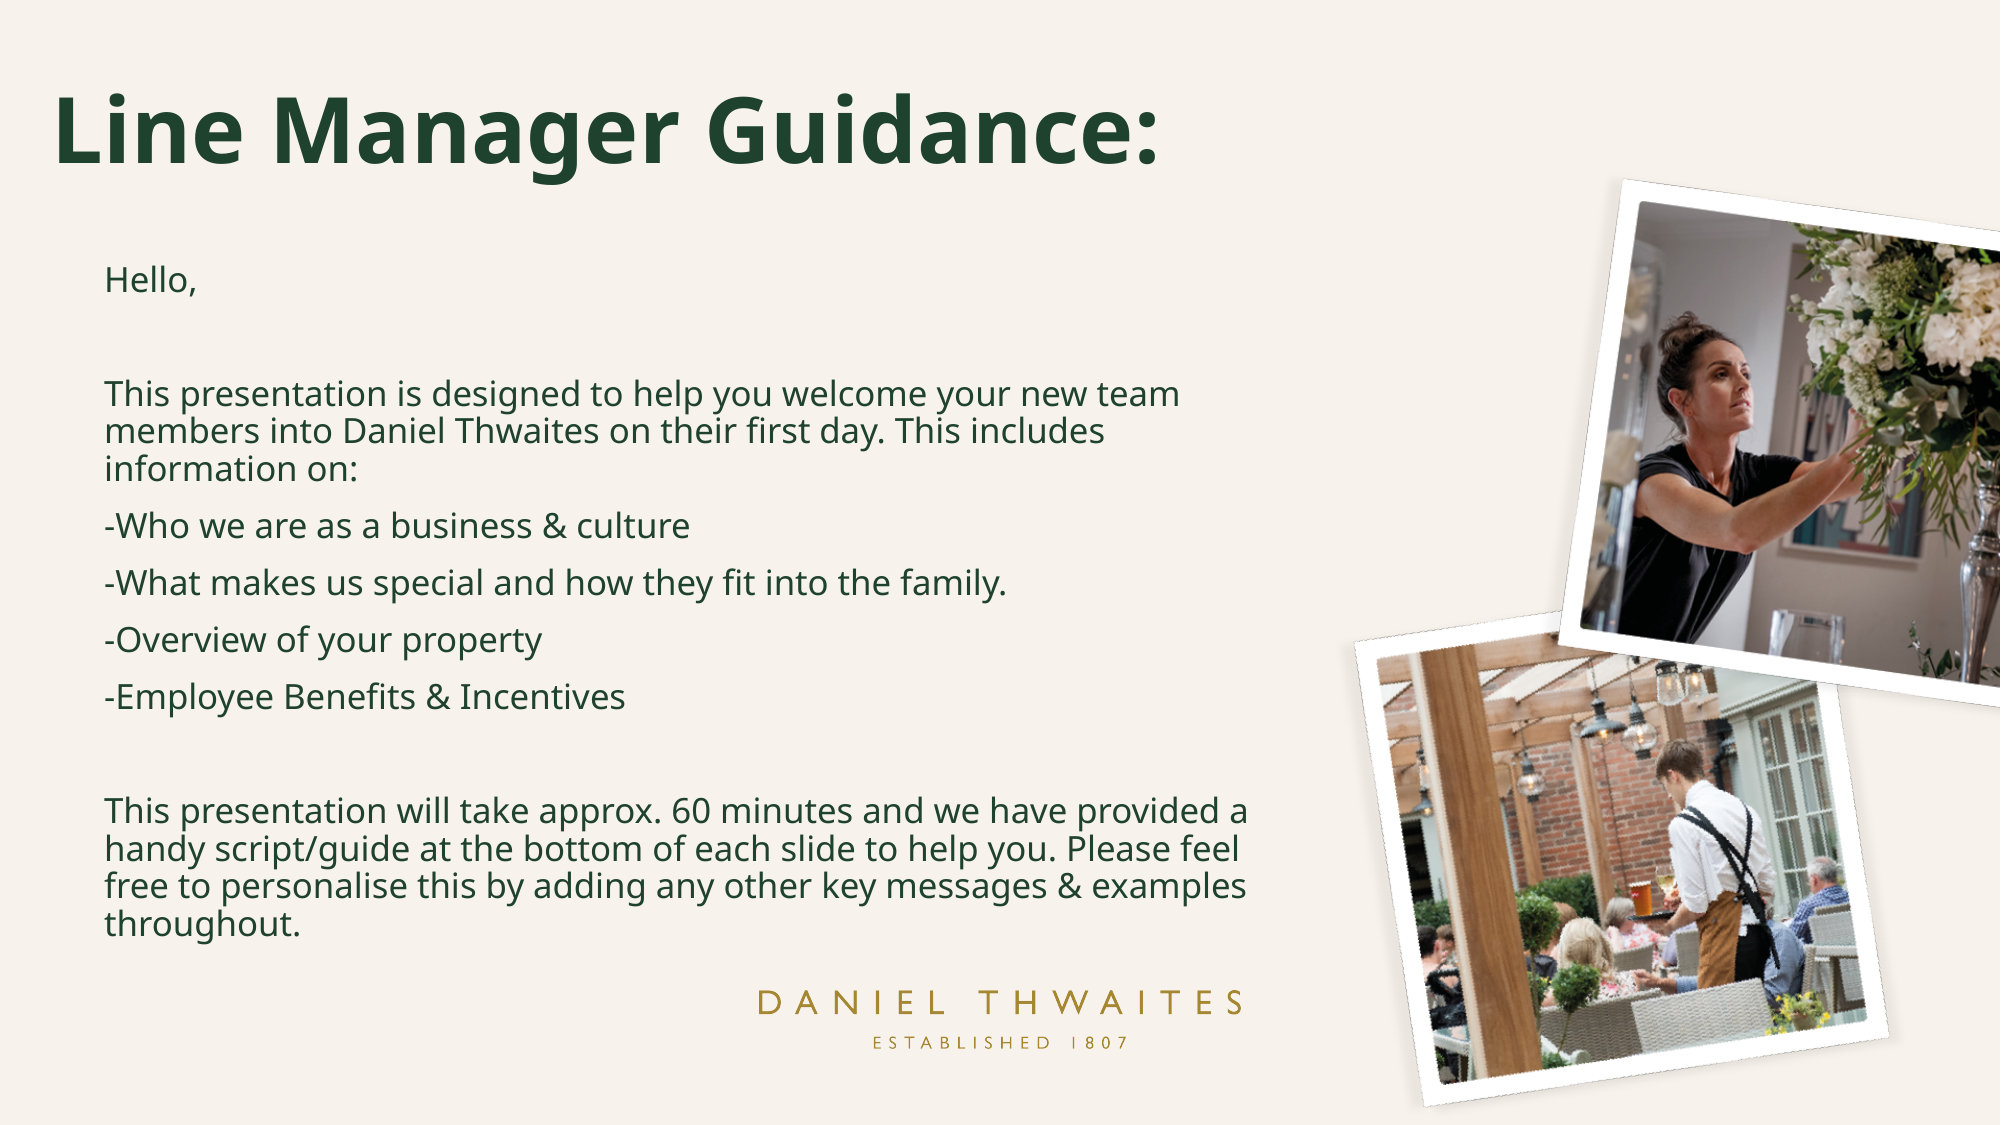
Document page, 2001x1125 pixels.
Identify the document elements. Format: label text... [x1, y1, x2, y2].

title Line Manager Guidance: [36, 24, 1760, 243]
picture [1254, 150, 2000, 1125]
picture [759, 990, 1241, 1049]
subtitle Hello, This presentation is designed to help you welcome your new team members into Daniel Thwaites on their first day. This includes information on: -Who we are as a business & culture -What makes us special and how they fit into the family. -Overview of your property -Employee Benefits & Incentives This presentation will take approx. 60 minutes and we have provided a handy script/guide at the bottom of each slide to help you. Please feel free to personalise this by adding any other key messages & examples throughout. [89, 254, 1312, 954]
